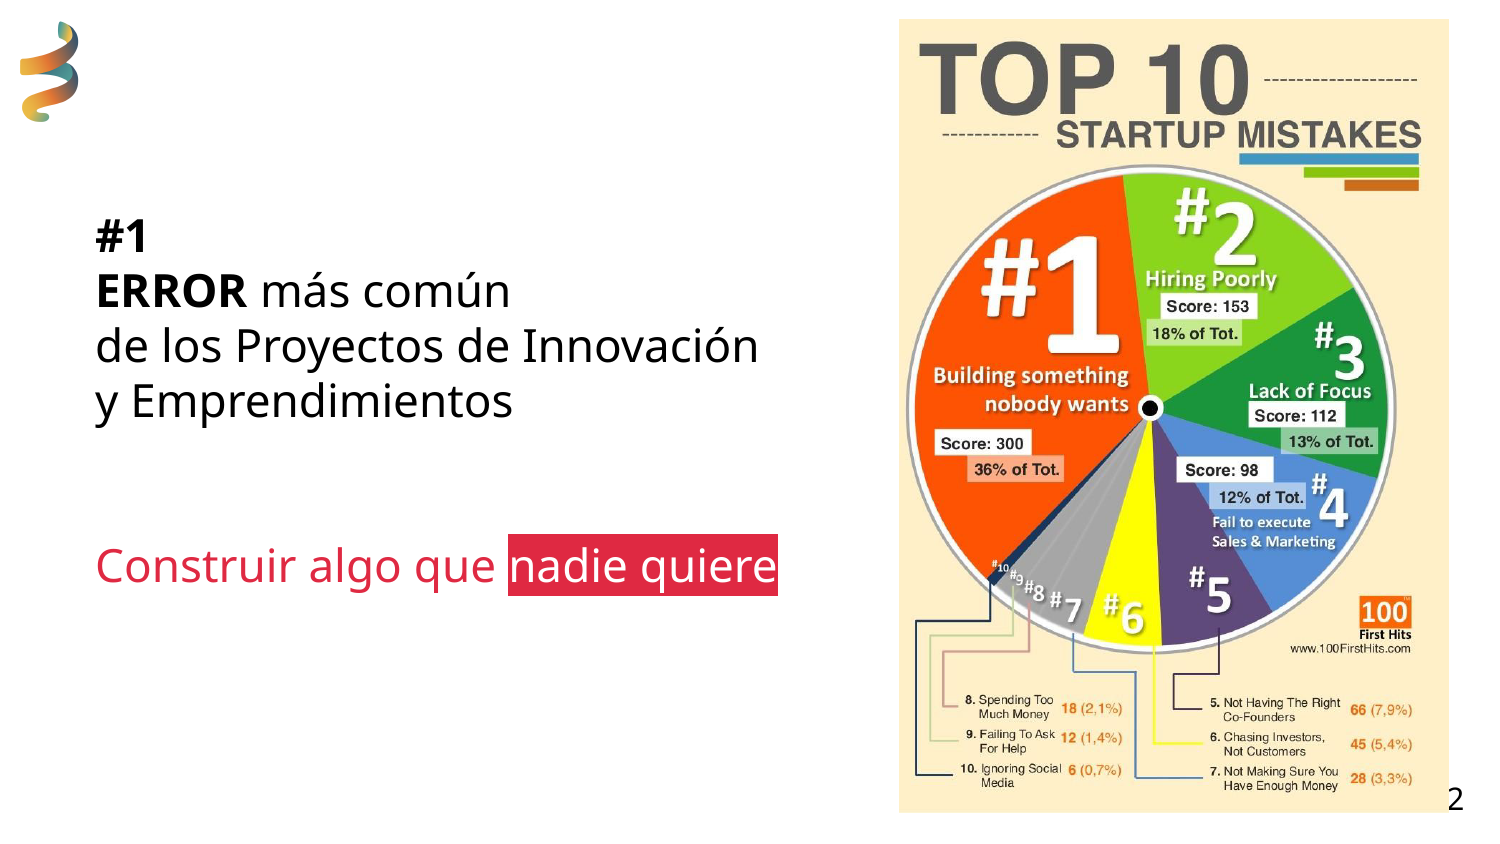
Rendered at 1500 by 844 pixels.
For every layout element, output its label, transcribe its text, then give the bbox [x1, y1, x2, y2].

picture [899, 18, 1449, 814]
text_box #1 ERROR más común de los Proyectos de Innovación y Emprendimientos Construir algo que nadie quiere [80, 192, 845, 607]
picture [17, 17, 80, 126]
